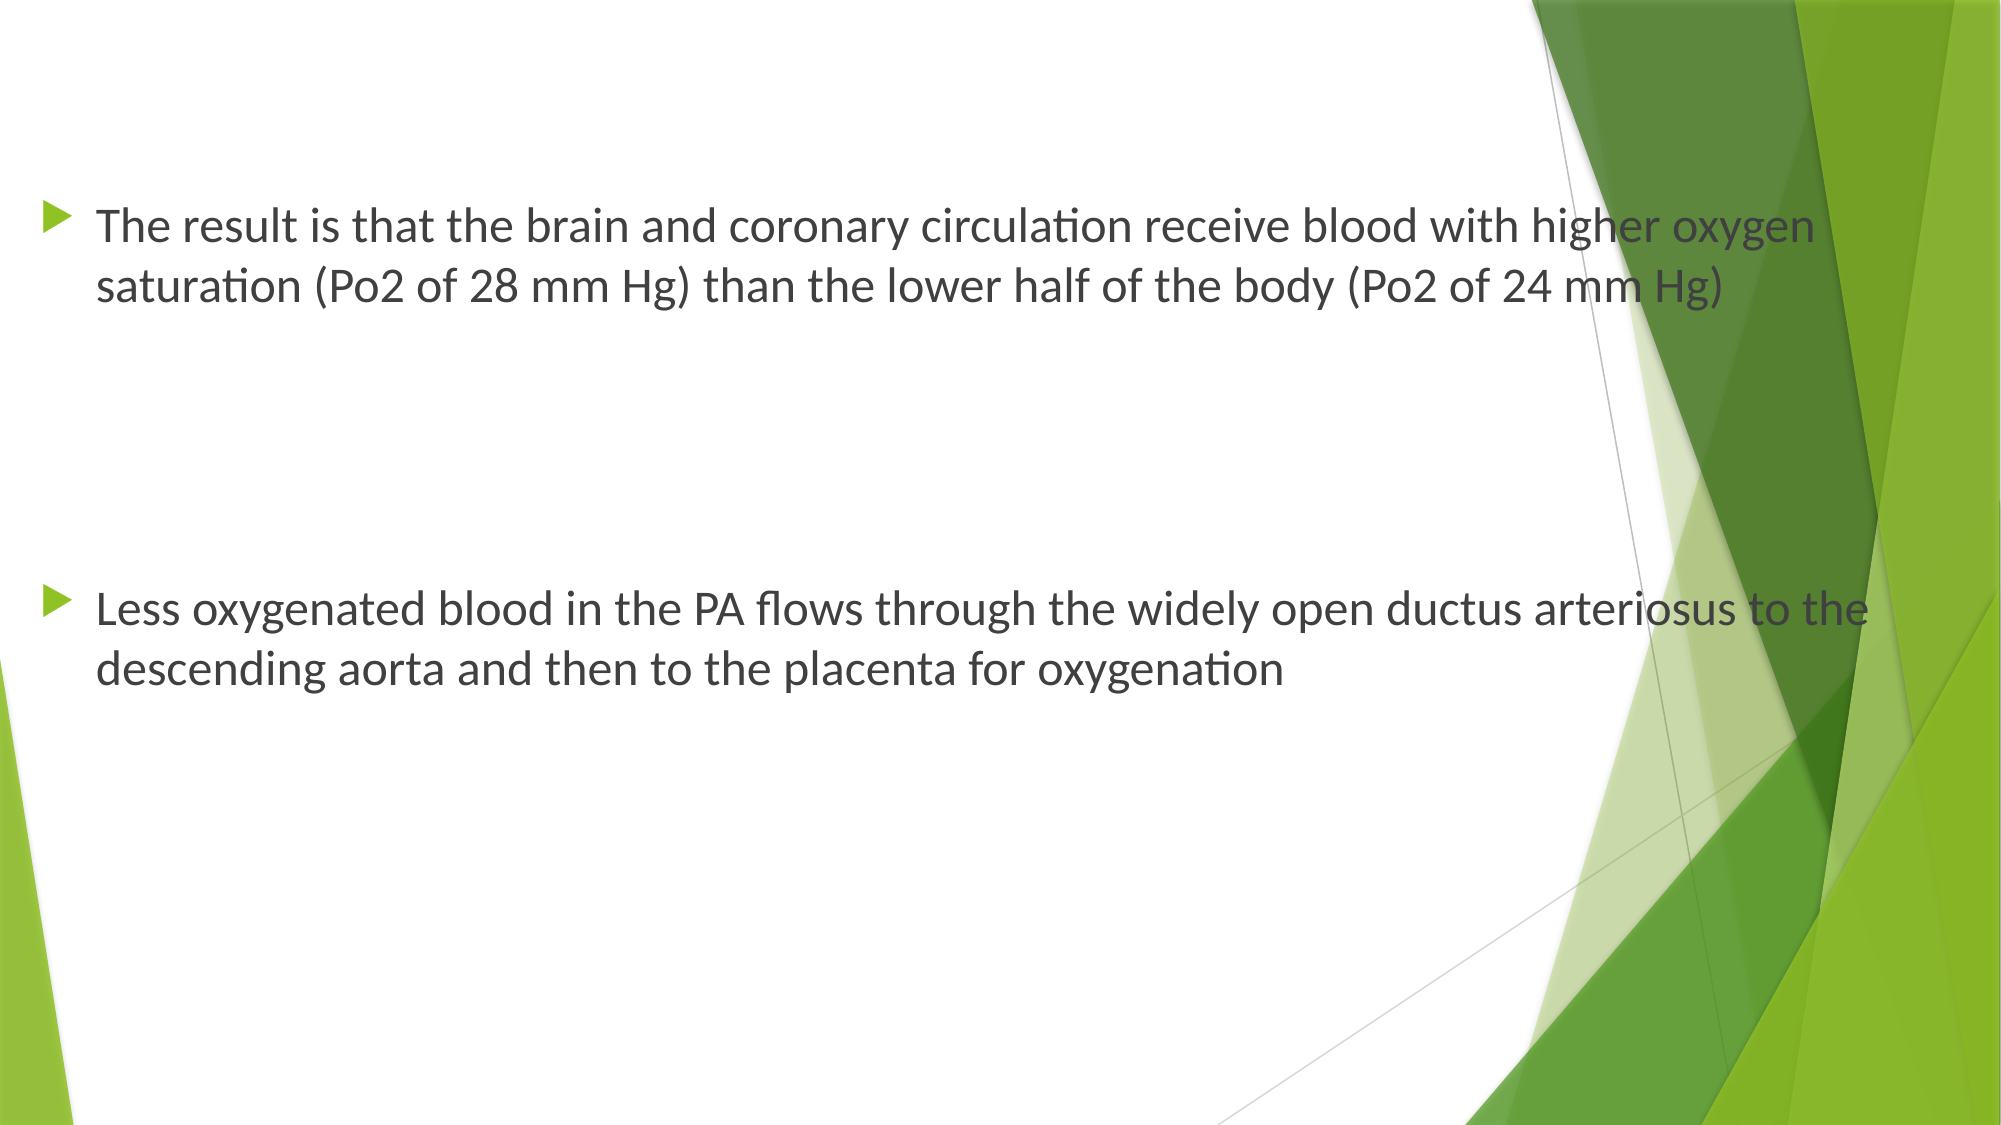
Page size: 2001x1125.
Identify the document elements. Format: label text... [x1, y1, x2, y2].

list The result is that the brain and coronary circulation receive blood with higher oxygen saturation (Po2 of 28 mm Hg) than the lower half of the body (Po2 of 24 mm Hg) Less oxygenated blood in the PA flows through the widely open ductus arteriosus to the descending aorta and then to the placenta for oxygenation [24, 118, 1899, 1084]
